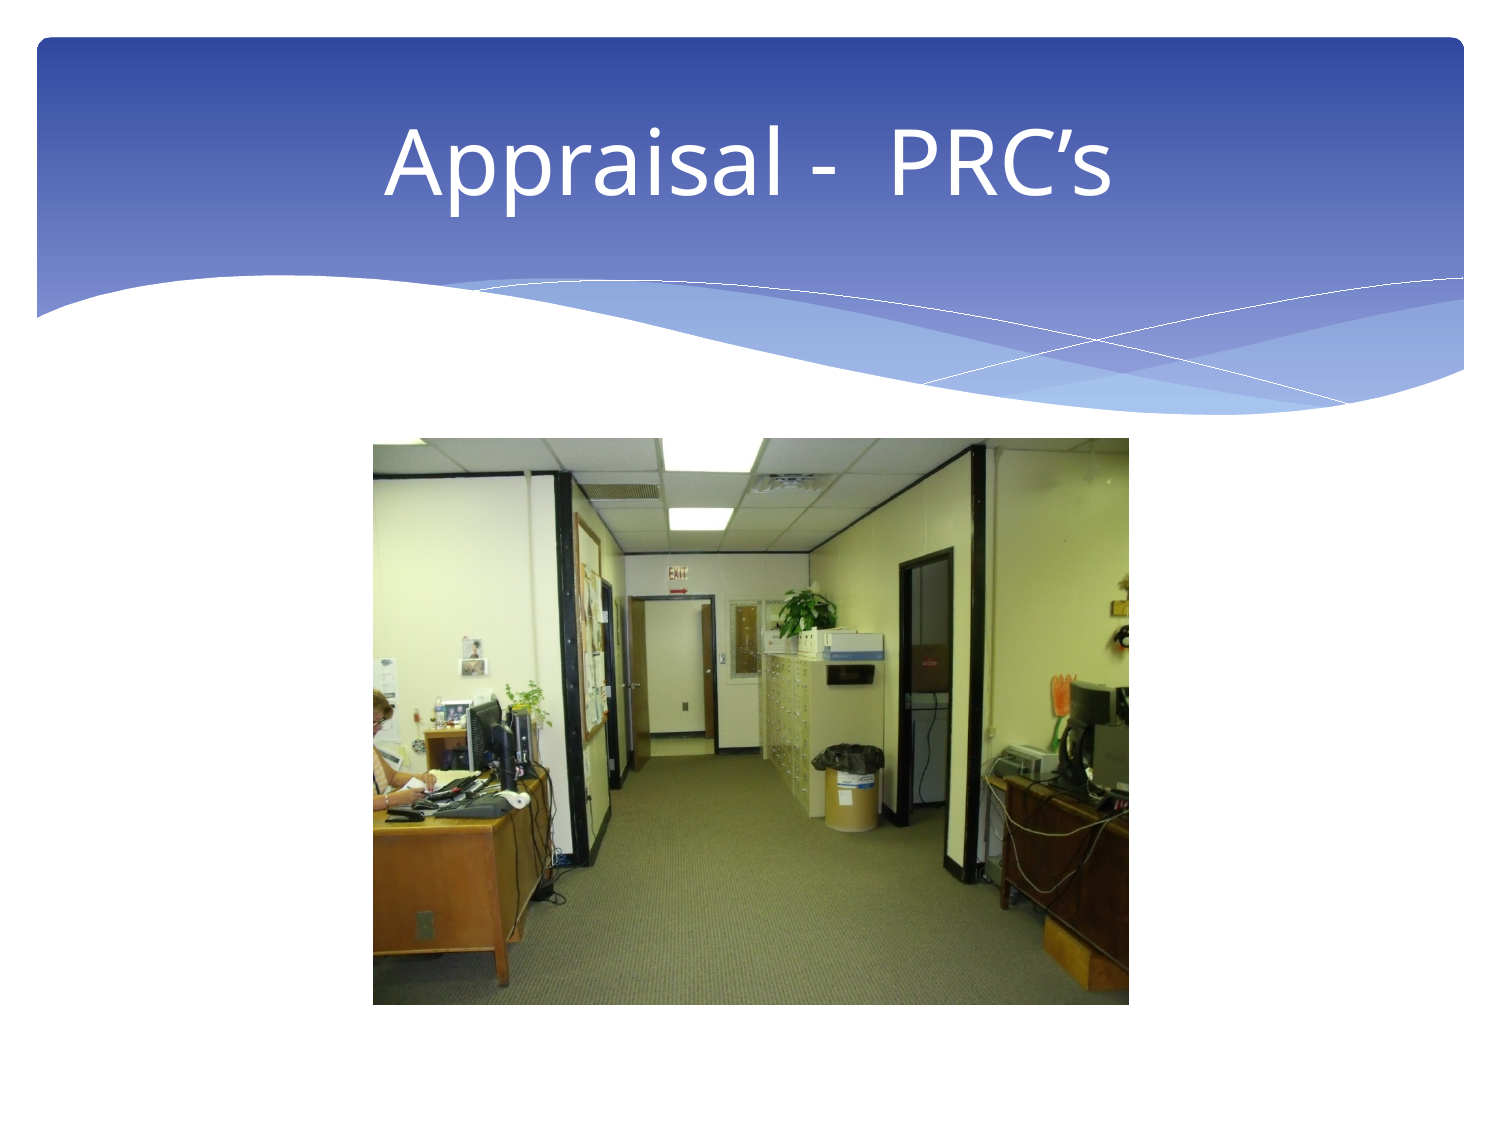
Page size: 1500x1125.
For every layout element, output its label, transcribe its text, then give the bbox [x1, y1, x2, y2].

title Appraisal - PRC’s [75, 55, 1425, 261]
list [372, 438, 1129, 1006]
